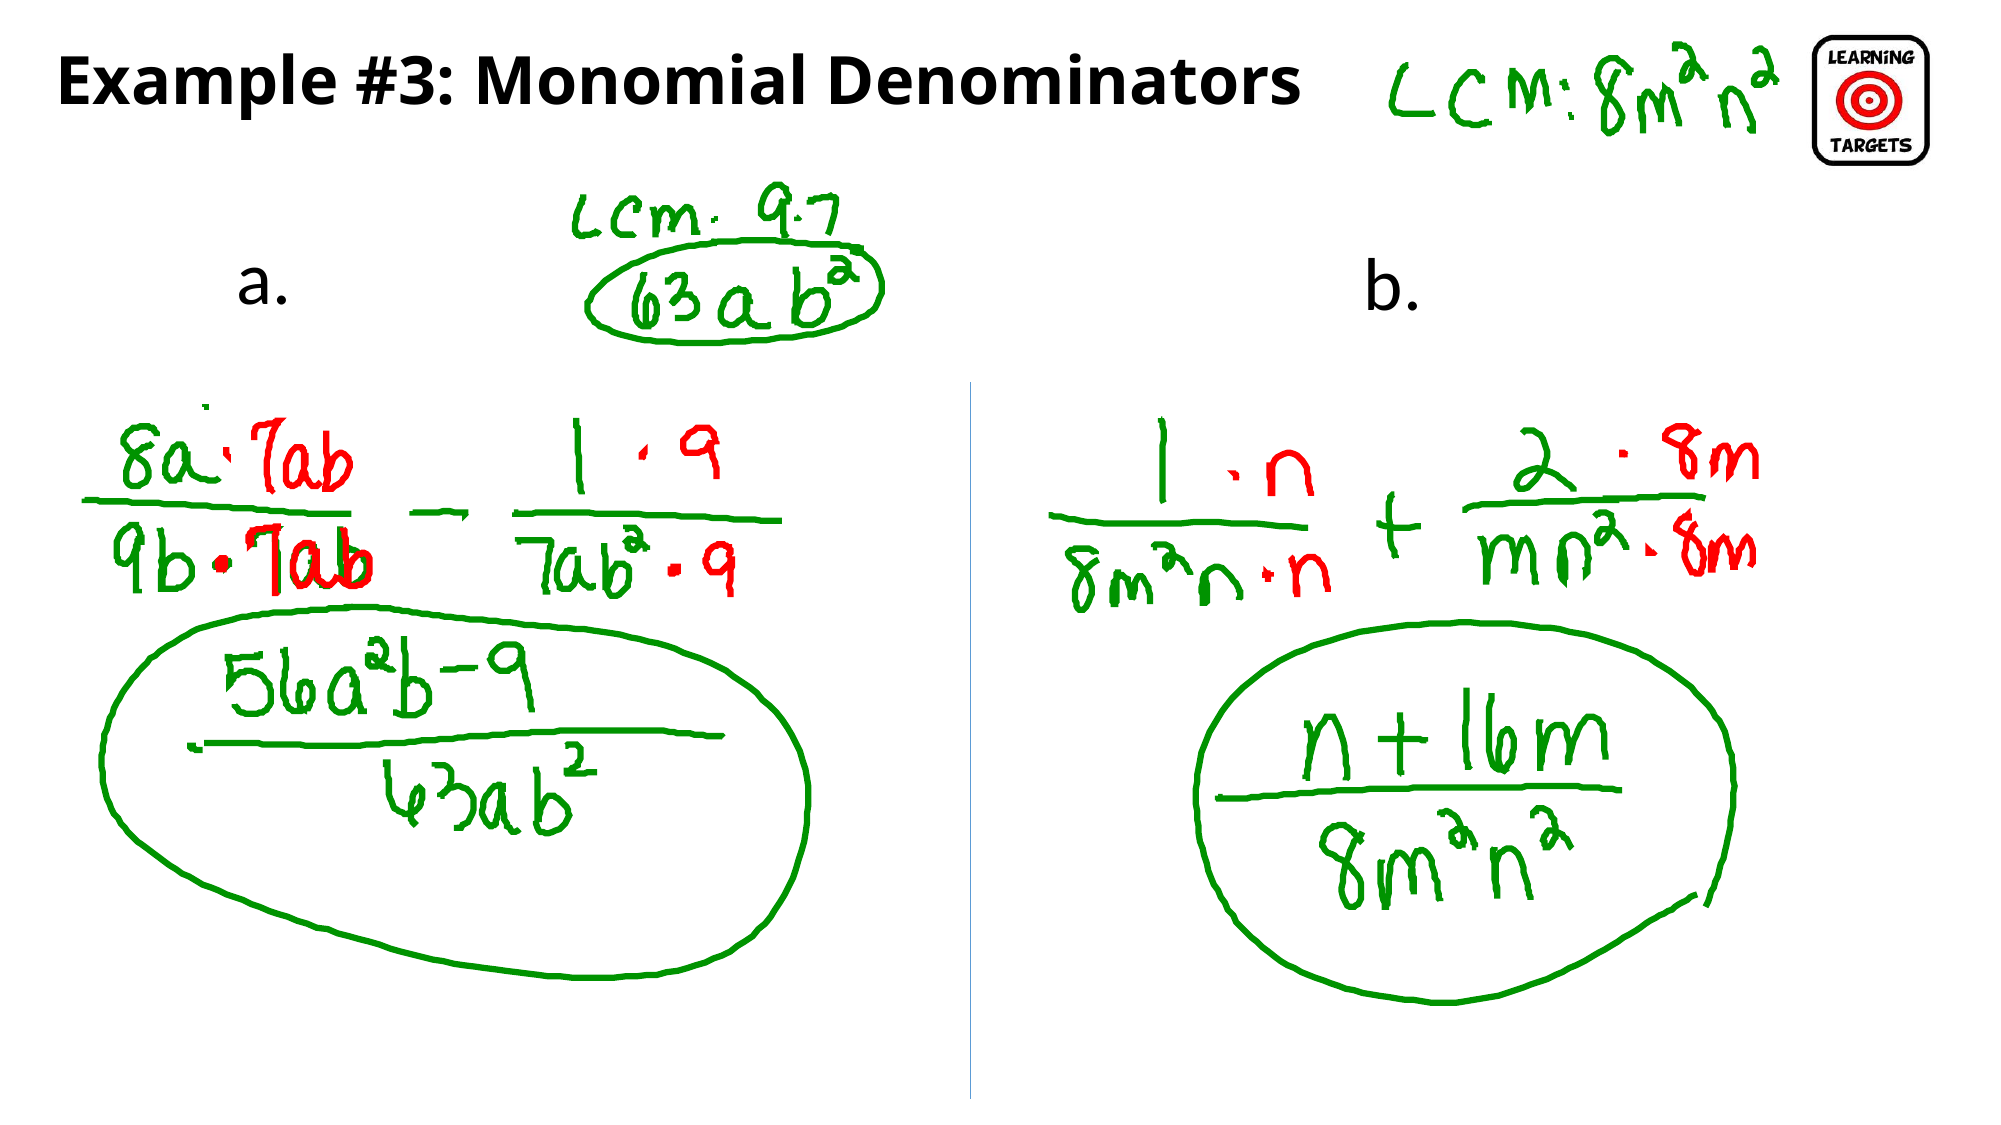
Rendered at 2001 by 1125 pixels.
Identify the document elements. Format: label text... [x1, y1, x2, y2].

text_box [116, 524, 143, 591]
text_box [1389, 528, 1397, 559]
text_box [159, 527, 193, 590]
text_box [641, 450, 645, 460]
text_box [586, 239, 883, 344]
text_box Example #3: Monomial Denominators [40, 40, 1795, 157]
text_box [513, 511, 782, 522]
text_box [516, 539, 552, 593]
text_box [1510, 67, 1550, 109]
text_box [670, 566, 679, 575]
text_box [1391, 64, 1435, 115]
text_box [1233, 473, 1238, 481]
text_box [682, 427, 718, 480]
text_box [1195, 621, 1736, 1004]
text_box [1200, 566, 1241, 604]
text_box [1594, 511, 1627, 550]
text_box [1664, 425, 1701, 477]
text_box [1596, 57, 1632, 134]
text_box [253, 420, 281, 491]
text_box [123, 425, 158, 487]
text_box [1388, 493, 1396, 524]
text_box [84, 498, 352, 515]
text_box [1376, 523, 1421, 529]
text_box [285, 446, 322, 487]
text_box [1639, 87, 1680, 134]
text_box [1602, 495, 1706, 500]
text_box [809, 195, 837, 235]
text_box [760, 184, 791, 236]
text_box [100, 605, 809, 979]
picture [1795, 18, 1947, 182]
text_box [1720, 88, 1754, 131]
text_box [311, 546, 316, 555]
text_box [1480, 536, 1537, 585]
text_box [613, 198, 640, 236]
text_box [164, 443, 220, 482]
text_box [411, 510, 467, 516]
text_box [1289, 556, 1329, 598]
text_box [603, 543, 630, 597]
text_box [575, 417, 583, 495]
text_box [248, 525, 279, 594]
text_box [1462, 499, 1620, 511]
text_box [1268, 452, 1312, 496]
text_box [1516, 430, 1574, 492]
text_box [292, 542, 337, 587]
text_box [1048, 514, 1309, 529]
text_box [1152, 543, 1191, 575]
text_box [1111, 569, 1151, 605]
text_box [624, 527, 648, 551]
text_box [1160, 418, 1165, 503]
text_box [1710, 536, 1754, 570]
text_box [217, 557, 226, 570]
text_box [336, 527, 370, 587]
text_box [704, 543, 733, 598]
text_box [1674, 43, 1706, 82]
text_box [1450, 71, 1490, 126]
text_box [1753, 48, 1778, 86]
text_box [1675, 513, 1705, 575]
text_box [1264, 572, 1272, 582]
text_box [1067, 548, 1099, 611]
text_box [1711, 445, 1757, 479]
text_box [347, 547, 360, 567]
text_box [1561, 80, 1568, 91]
text_box [652, 206, 699, 238]
text_box [1647, 548, 1656, 554]
text_box [556, 549, 596, 590]
text_box [1559, 534, 1590, 582]
text_box [322, 430, 351, 492]
text_box [574, 194, 601, 237]
